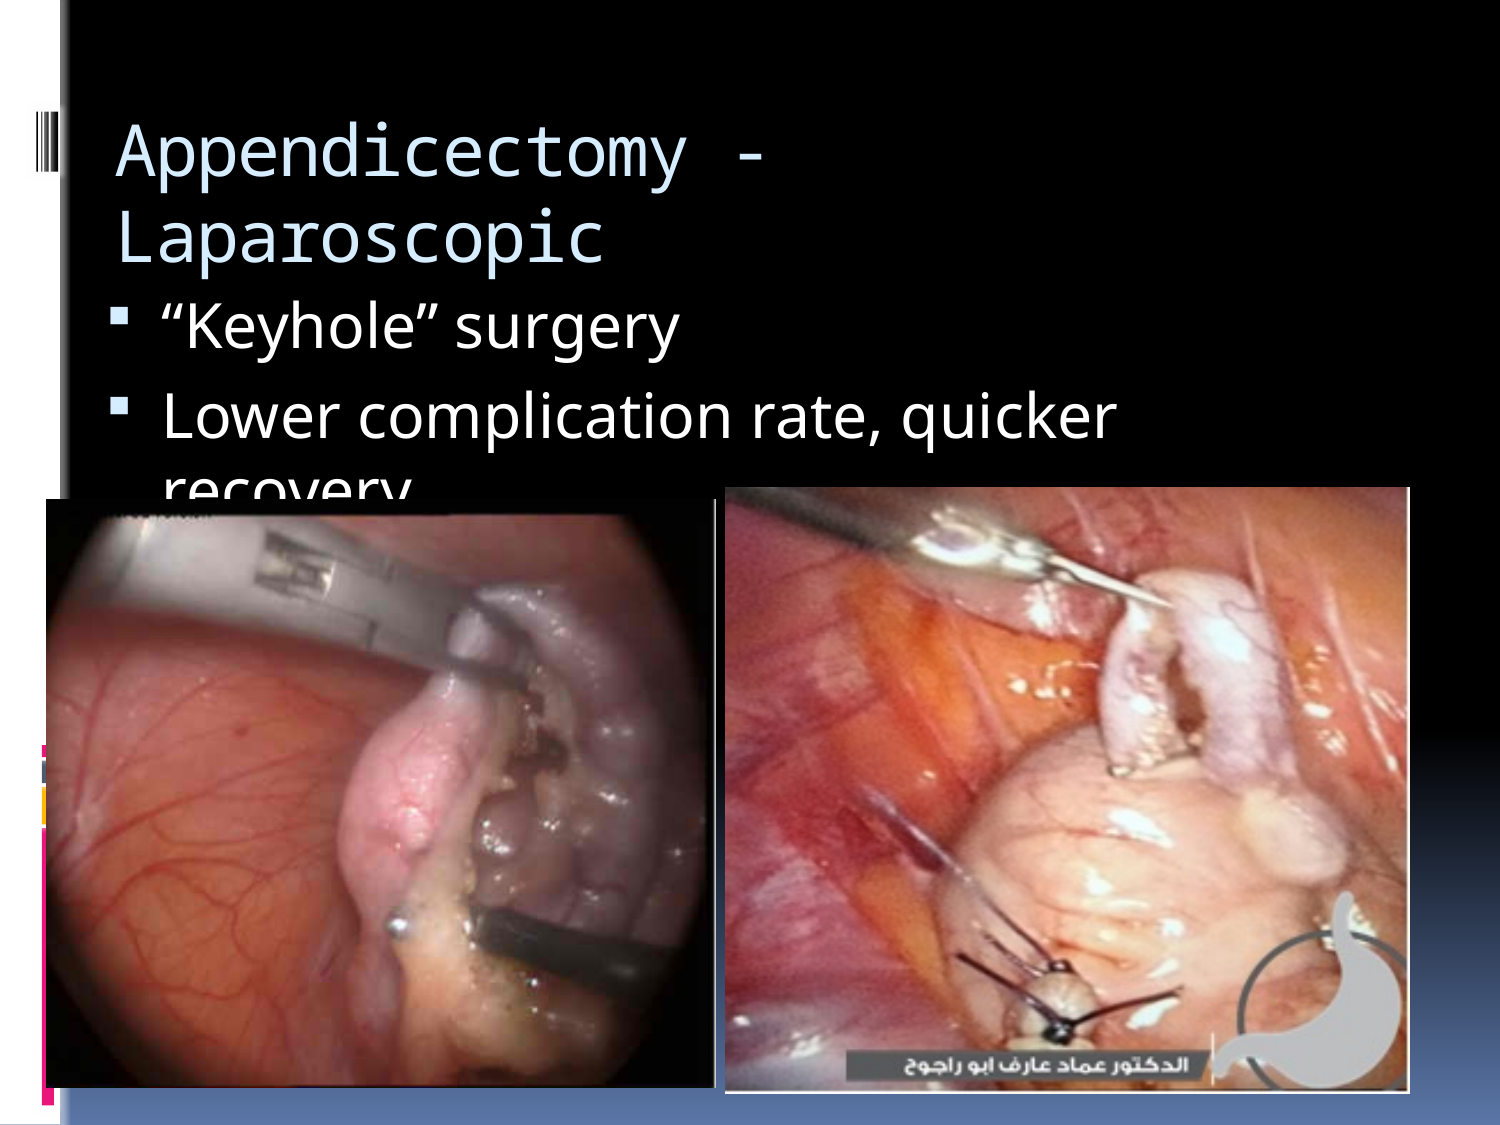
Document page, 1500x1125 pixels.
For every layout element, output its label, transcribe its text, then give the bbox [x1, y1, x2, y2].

list “Keyhole” surgery Lower complication rate, quicker recovery [79, 279, 1297, 490]
picture [46, 499, 716, 1088]
picture [724, 487, 1410, 1095]
title Appendicectomy - Laparoscopic [100, 97, 1253, 279]
